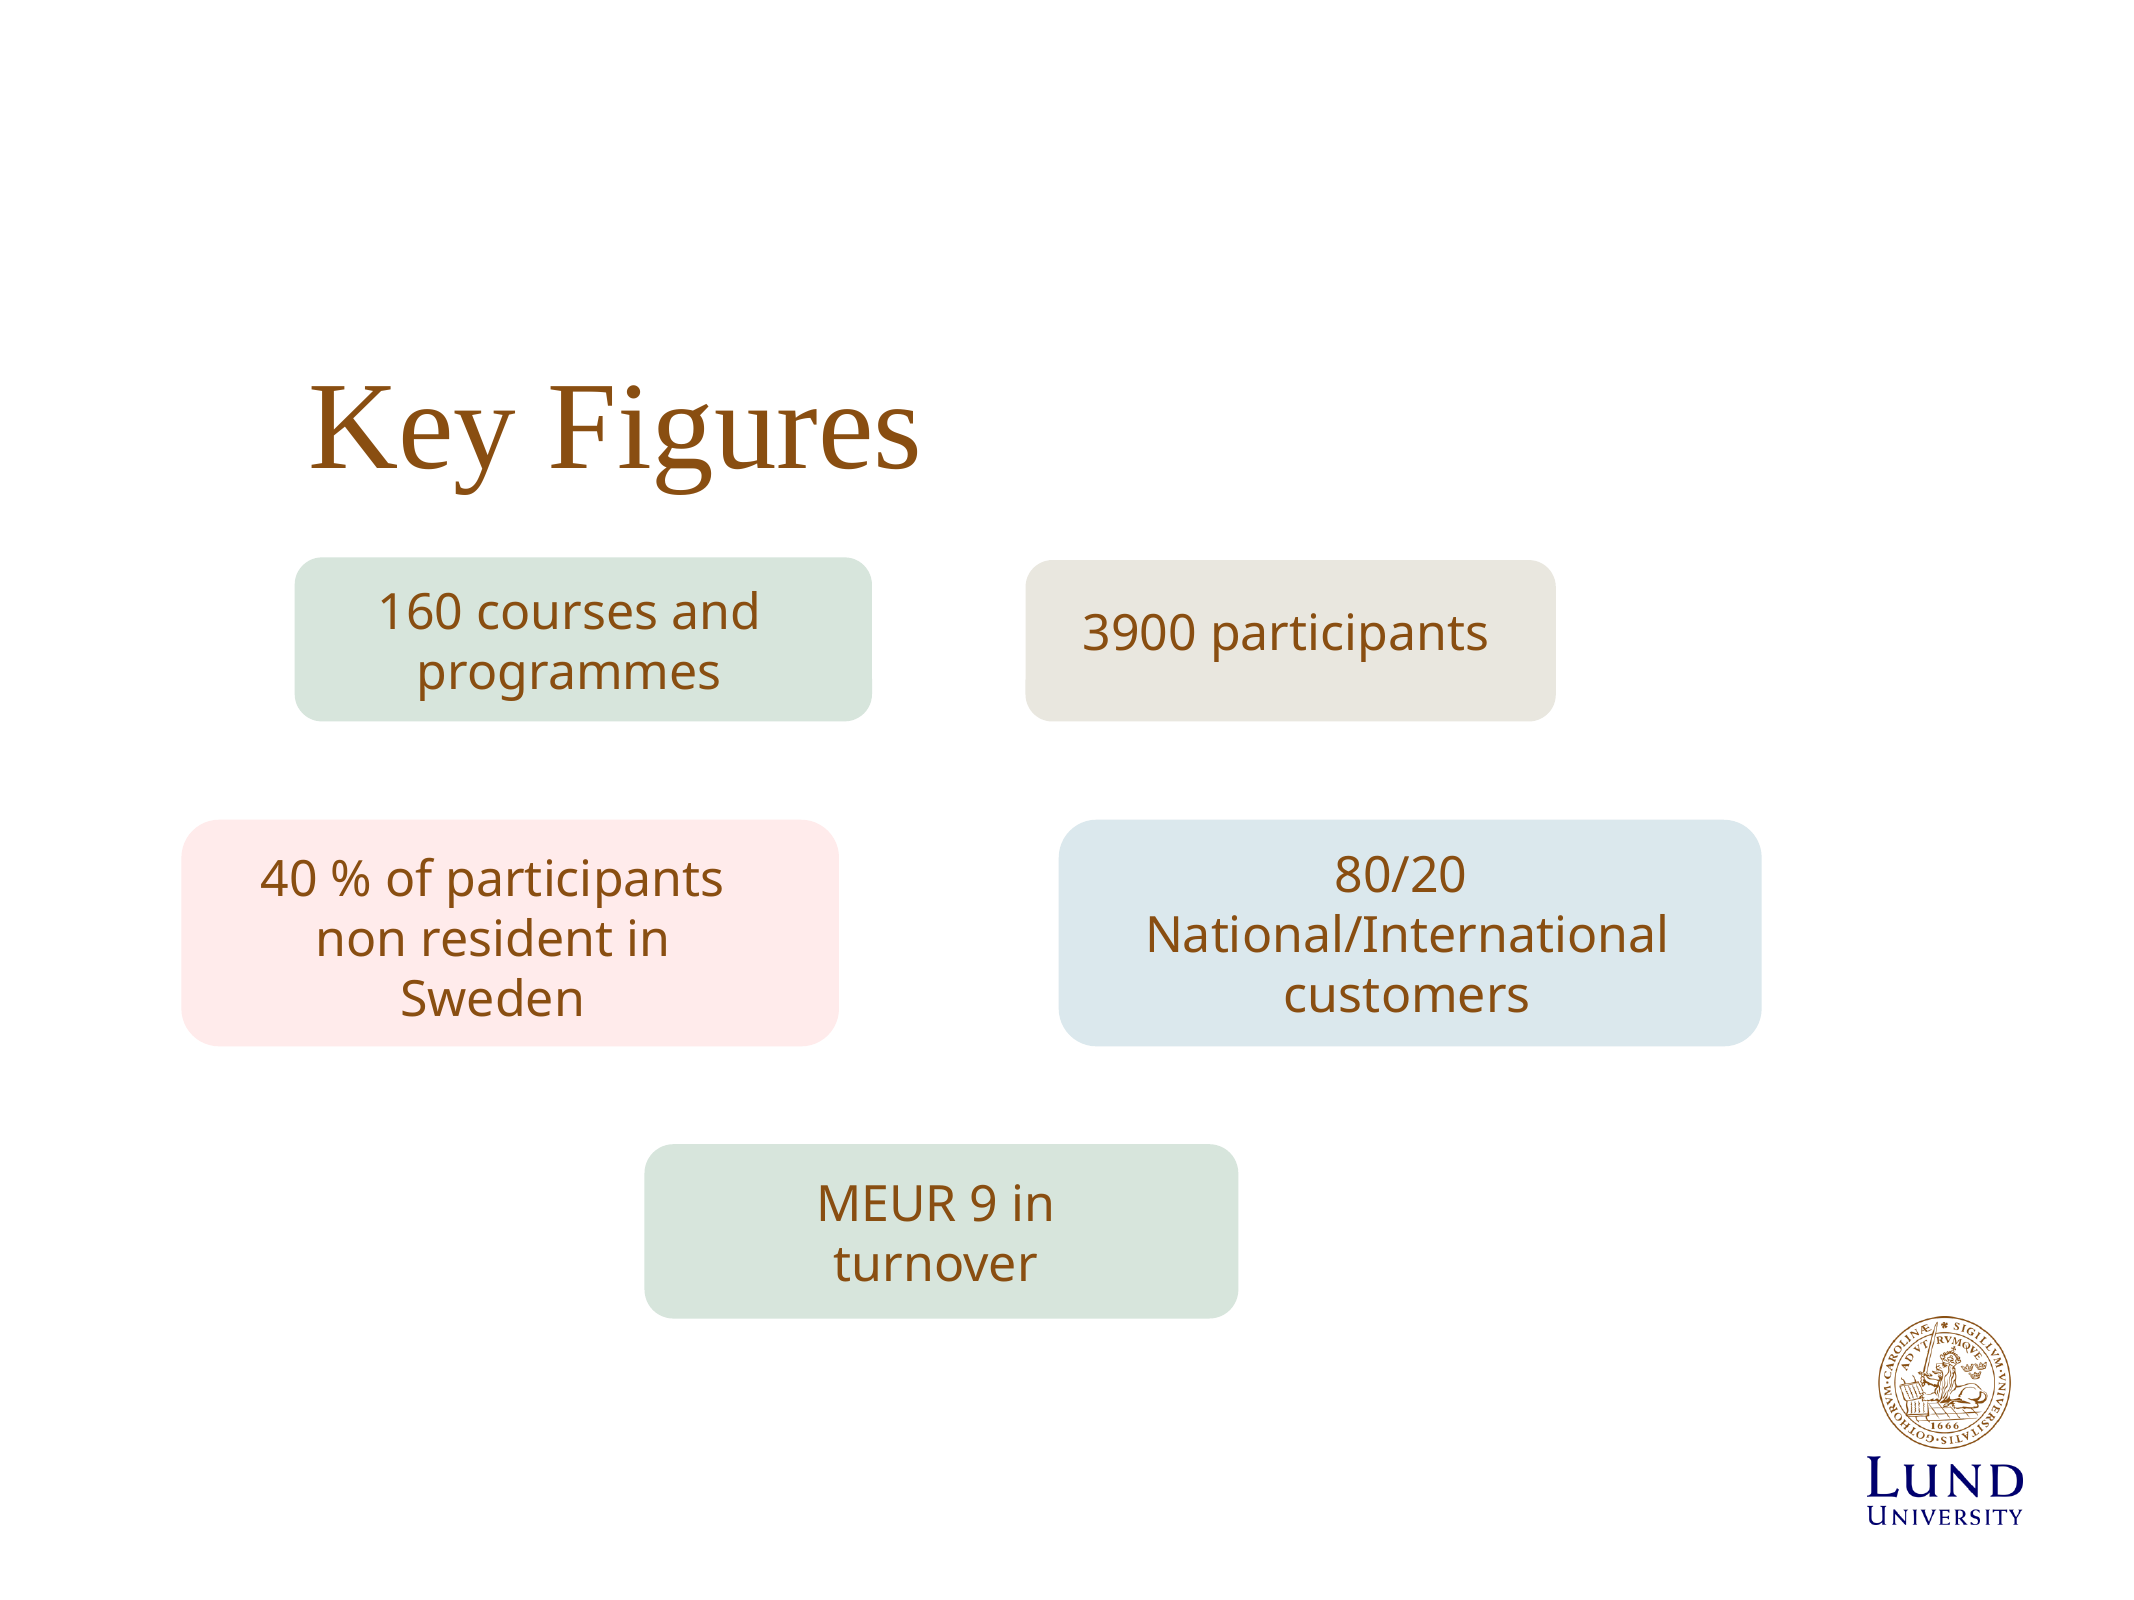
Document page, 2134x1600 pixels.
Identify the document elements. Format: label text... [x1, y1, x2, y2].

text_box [644, 1143, 1239, 1319]
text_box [1025, 559, 1557, 722]
picture [1867, 1316, 2023, 1525]
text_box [294, 557, 873, 722]
title Key Figures [300, 177, 1807, 553]
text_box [181, 819, 840, 1047]
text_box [1058, 819, 1762, 1047]
